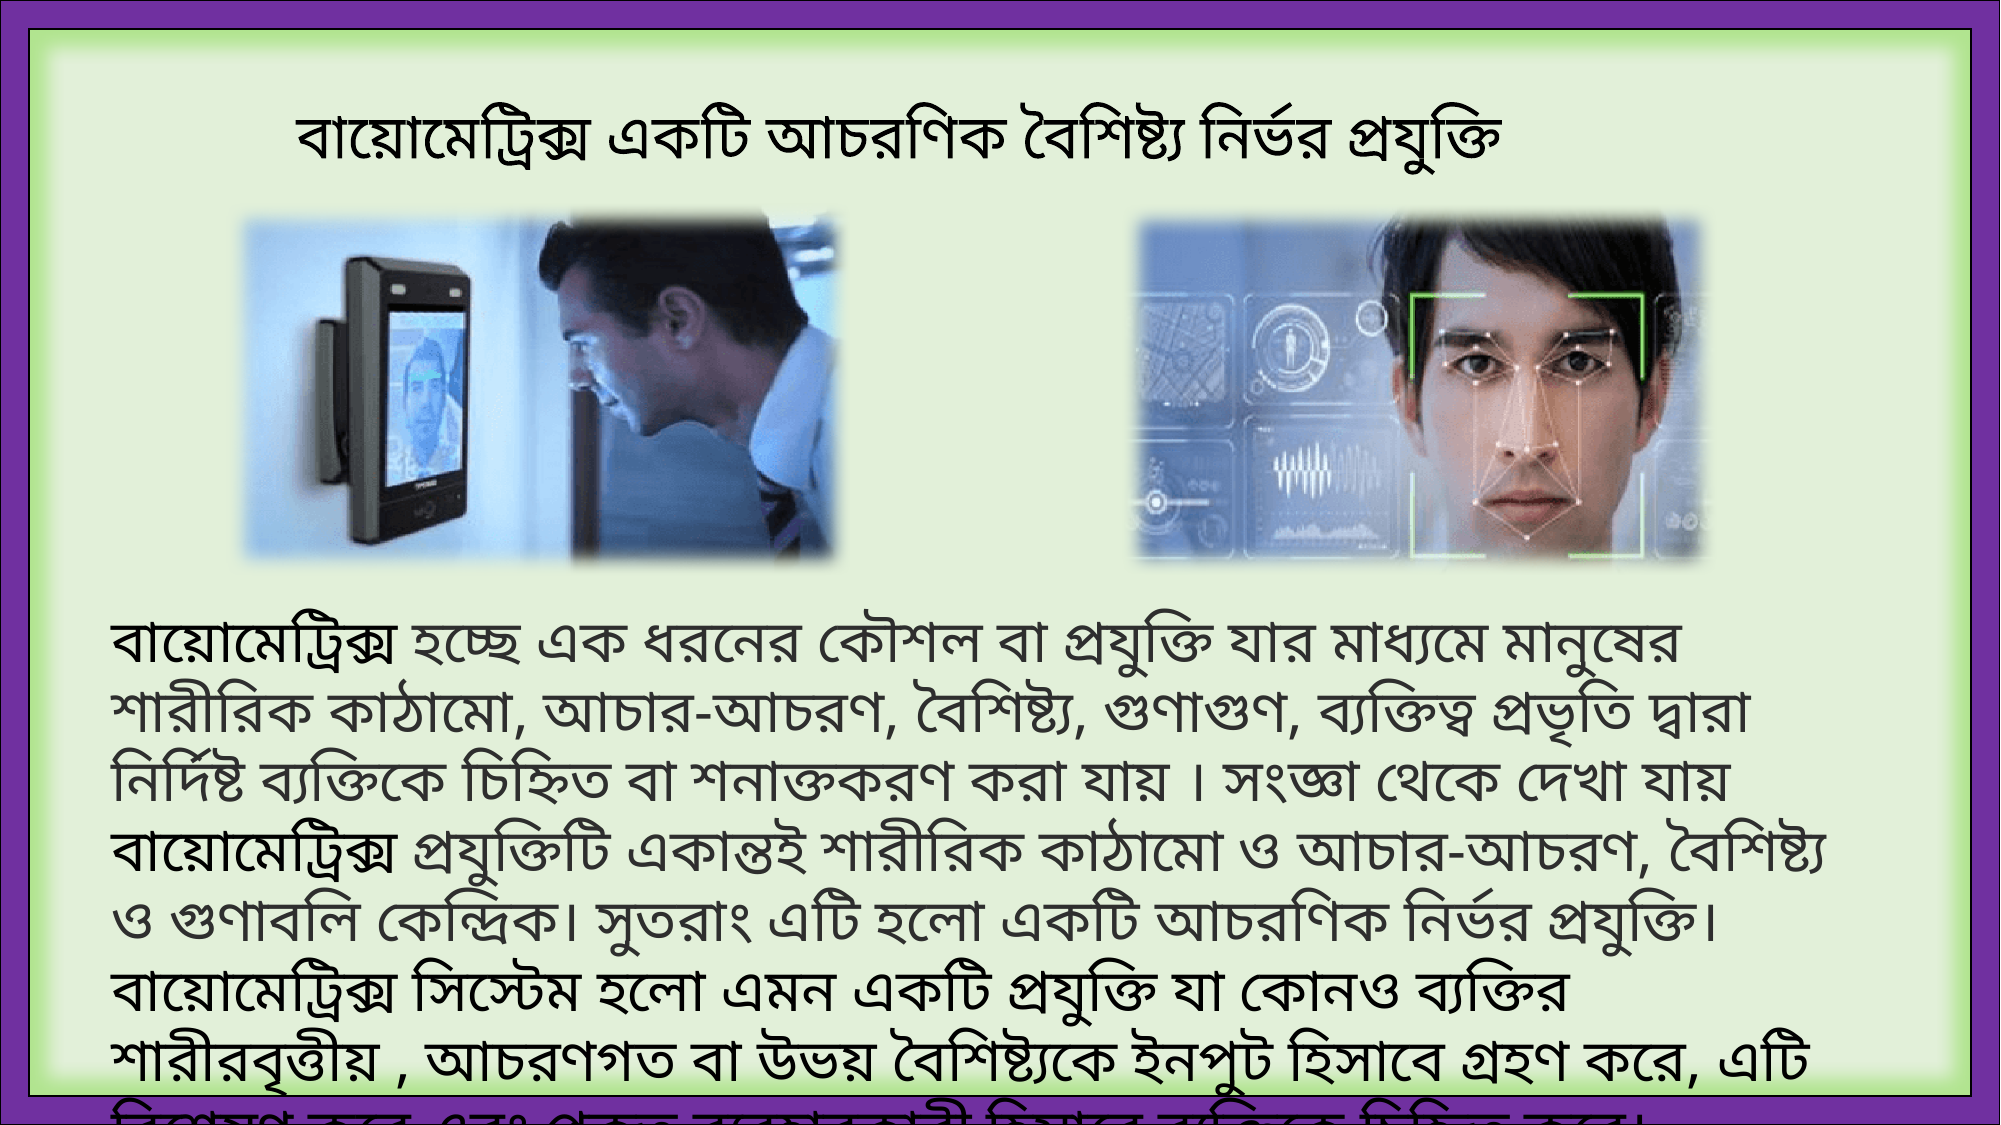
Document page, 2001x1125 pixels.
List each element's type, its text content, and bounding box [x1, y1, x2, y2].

picture [225, 198, 851, 576]
text_box বায়োমেট্রিক্স হচ্ছে এক ধরনের কৌশল বা প্রযুক্তি যার মাধ্যমে মানুষের শারীরিক কাঠামো, আচার-আচরণ, বৈশিষ্ট্য, গুণাগুণ, ব্যক্তিত্ব প্রভৃতি দ্বারা নির্দিষ্ট ব্যক্তিকে চিহ্নিত বা শনাক্তকরণ করা যায় । সংজ্ঞা থেকে দেখা যায় বায়োমেট্রিক্স প্রযুক্তিটি একান্তই শারীরিক কাঠামো ও আচার-আচরণ, বৈশিষ্ট্য ও গুণাবলি কেন্দ্রিক। সুতরাং এটি হলো একটি আচরণিক নির্ভর প্রযুক্তি। বায়োমেট্রিক্স সিস্টেম হলো এমন একটি প্রযুক্তি যা কোনও ব্যক্তির শারীরবৃত্তীয় , আচরণগত বা উভয় বৈশিষ্ট্যকে ইনপুট হিসাবে গ্রহণ করে, এটি বিশ্লেষণ করে এবং প্রকৃত ব্যবহারকারী হিসাবে ব্যক্তিকে চিহ্নিত করে। [96, 596, 1898, 1125]
text_box [0, 0, 2000, 1125]
picture [1121, 198, 1718, 576]
